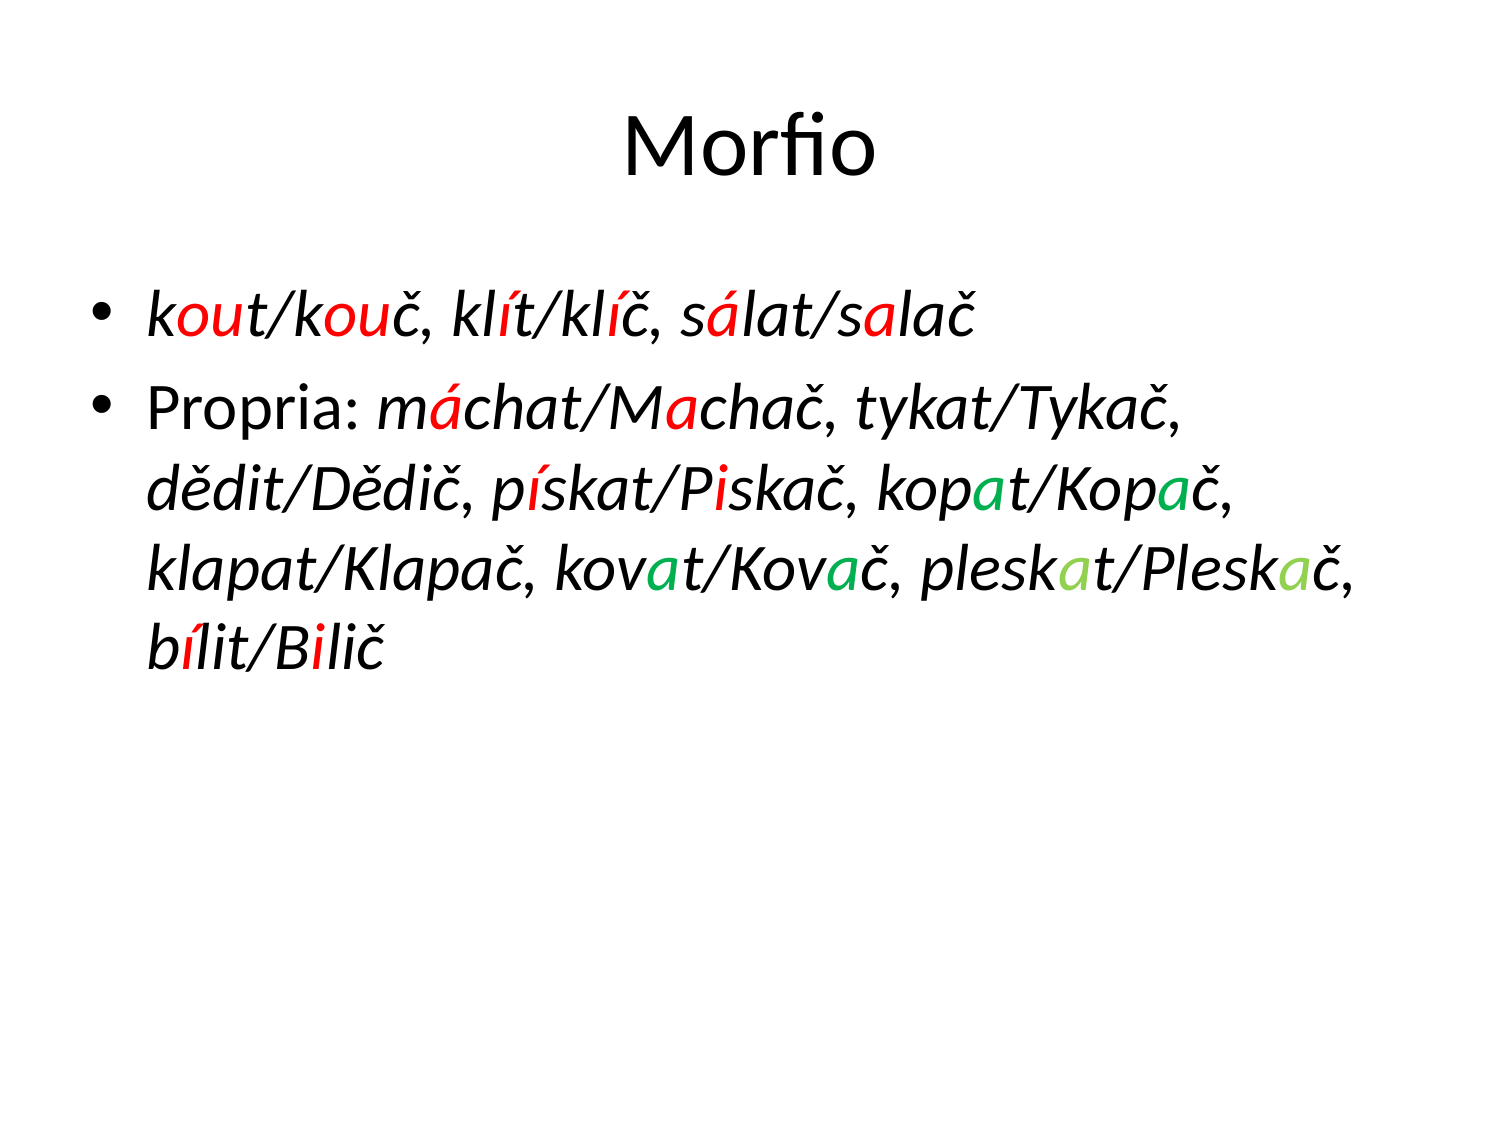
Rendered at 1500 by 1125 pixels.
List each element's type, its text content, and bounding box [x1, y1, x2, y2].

list kout/kouč, klít/klíč, sálat/salač Propria: máchat/Machač, tykat/Tykač, dědit/Dědič, pískat/Piskač, kopat/Kopač, klapat/Klapač, kovat/Kovač, pleskat/Pleskač, bílit/Bilič [75, 262, 1425, 1005]
title Morfio [75, 45, 1425, 233]
